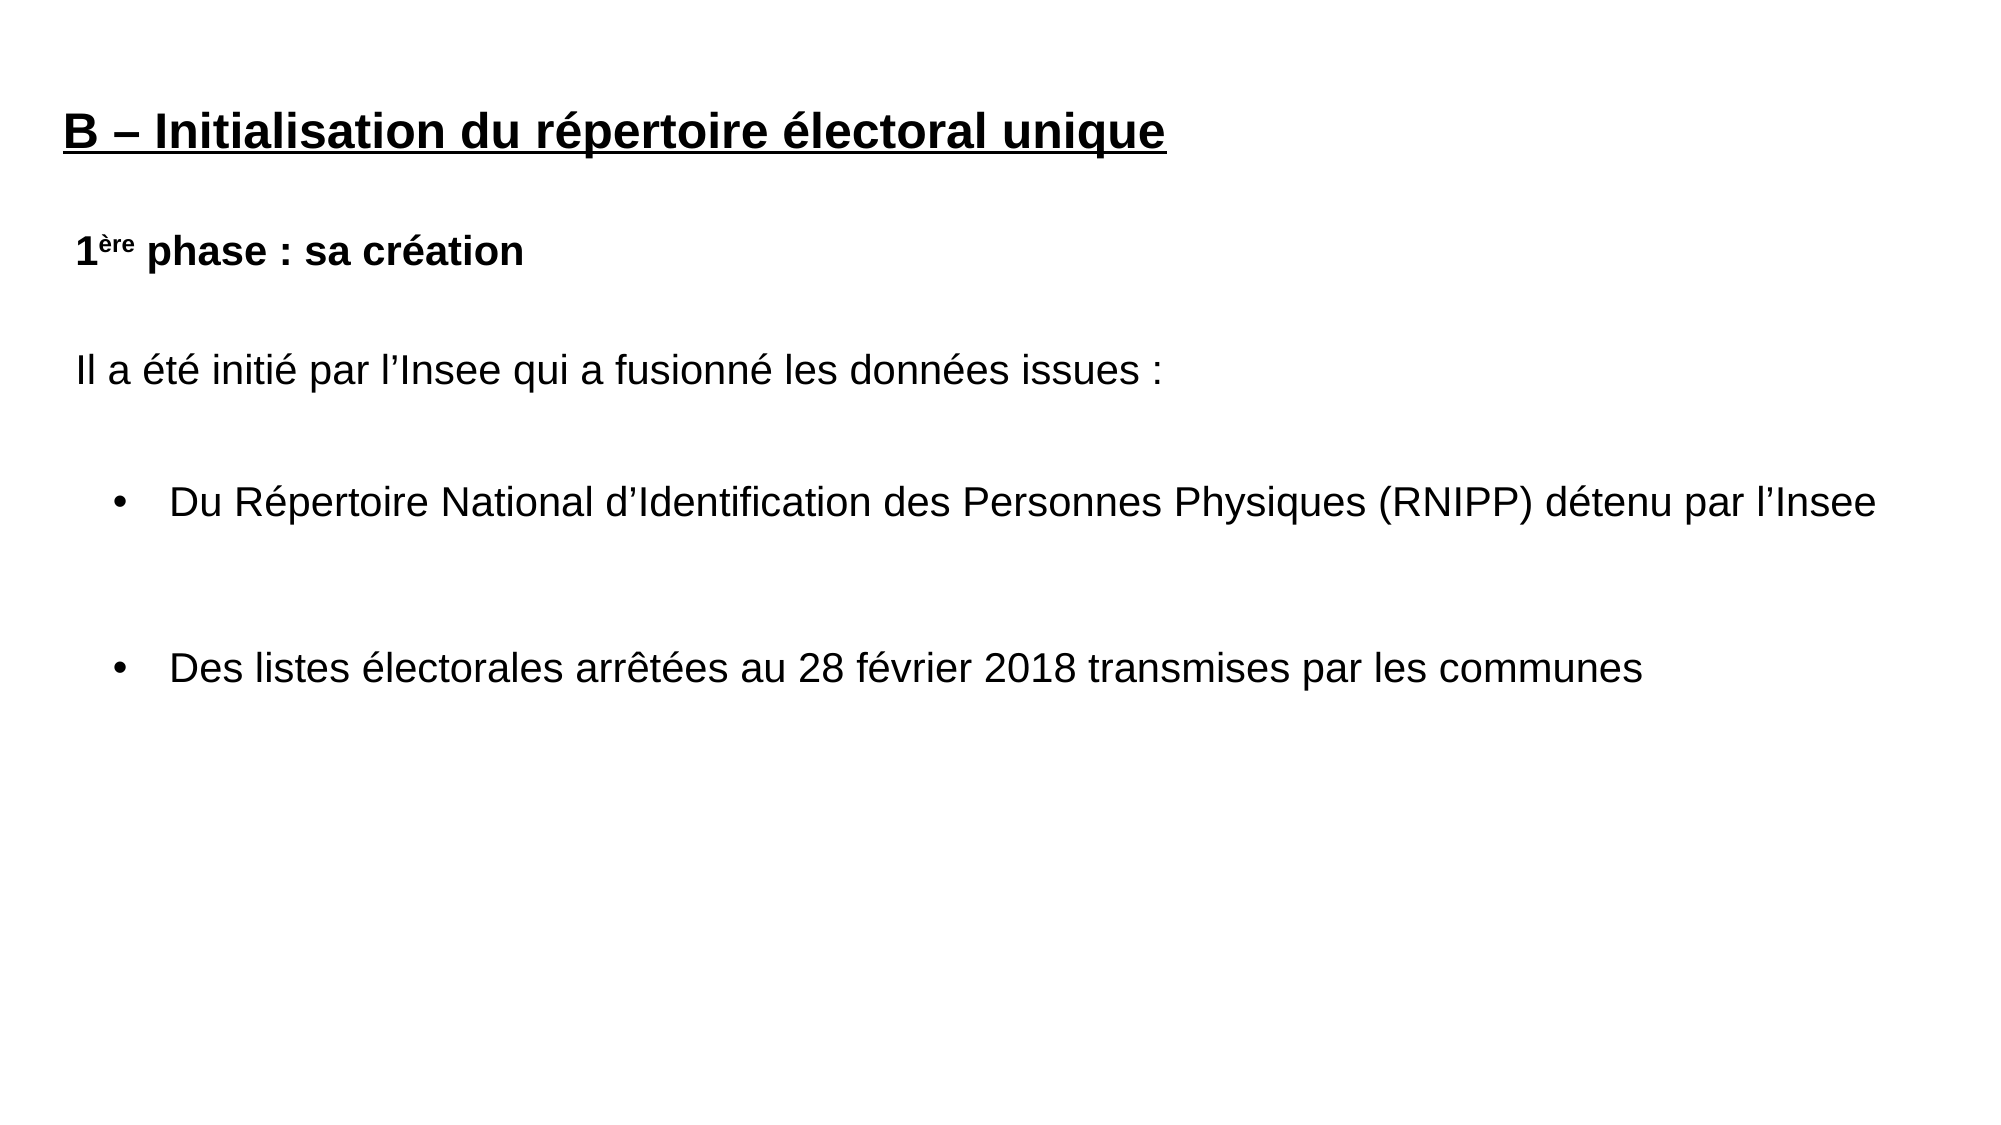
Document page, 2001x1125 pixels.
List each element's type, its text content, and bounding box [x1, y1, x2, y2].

title B – Initialisation du répertoire électoral unique [47, 57, 1750, 167]
text_box Des listes électorales arrêtées au 28 février 2018 transmises par les communes [97, 639, 1898, 732]
subtitle 1ère phase : sa création [60, 221, 1763, 314]
text_box Il a été initié par l’Insee qui a fusionné les données issues : [60, 341, 1763, 434]
text_box Du Répertoire National d’Identification des Personnes Physiques (RNIPP) détenu par l’Insee [97, 473, 1898, 566]
